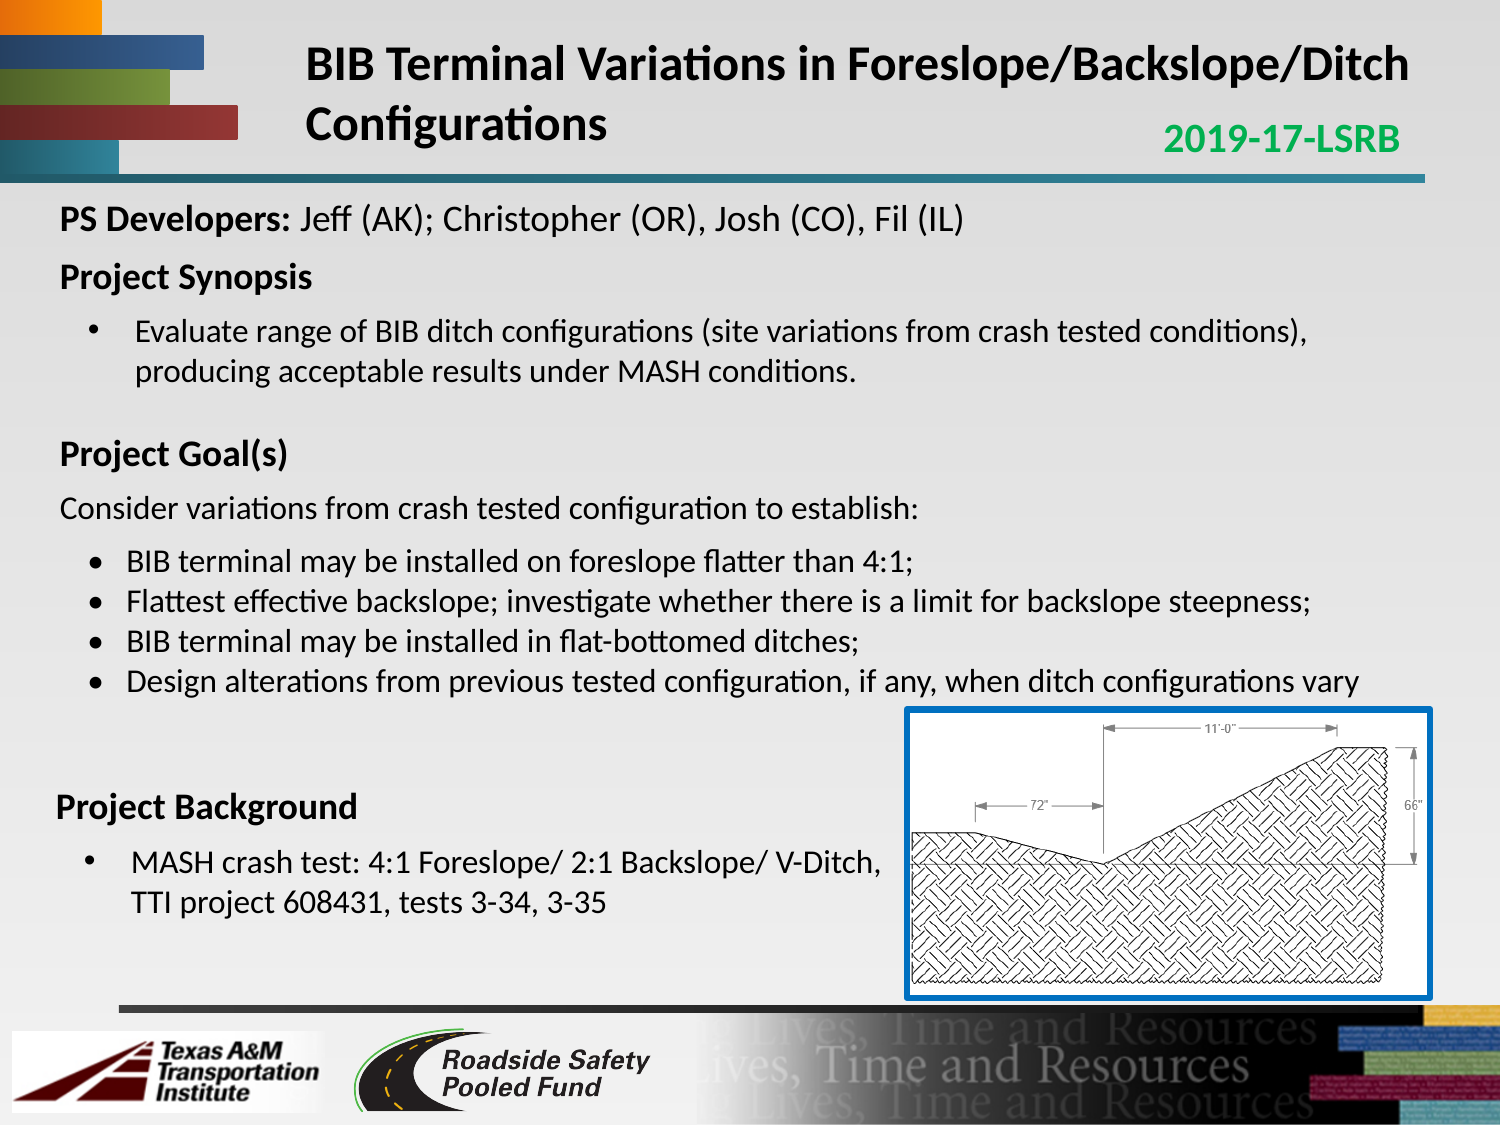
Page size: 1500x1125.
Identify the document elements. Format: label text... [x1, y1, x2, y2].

picture [696, 1005, 1500, 1125]
text_box 2019-17-LSRB [1137, 99, 1427, 154]
text_box Project Background MASH crash test: 4:1 Foreslope/ 2:1 Backslope/ V-Ditch, TTI project 608431, tests 3-34, 3-35 [40, 774, 904, 945]
text_box PS Developers: Jeff (AK); Christopher (OR), Josh (CO), Fil (IL) Project Synopsis Evaluate range of BIB ditch configurations (site variations from crash tested conditions), producing acceptable results under MASH conditions. Project Goal(s) Consider variations from crash tested configuration to establish: • BIB terminal may be installed on foreslope flatter than 4:1; • Flattest effective backslope; investigate whether there is a limit for backslope steepness; • BIB terminal may be installed in flat-bottomed ditches; • Design alterations from previous tested configuration, if any, when ditch configurations vary [44, 187, 1434, 1000]
picture [12, 1031, 325, 1113]
picture [909, 712, 1428, 995]
title BIB Terminal Variations in Foreslope/Backslope/Ditch Configurations [290, 22, 1427, 148]
picture [350, 1027, 654, 1113]
